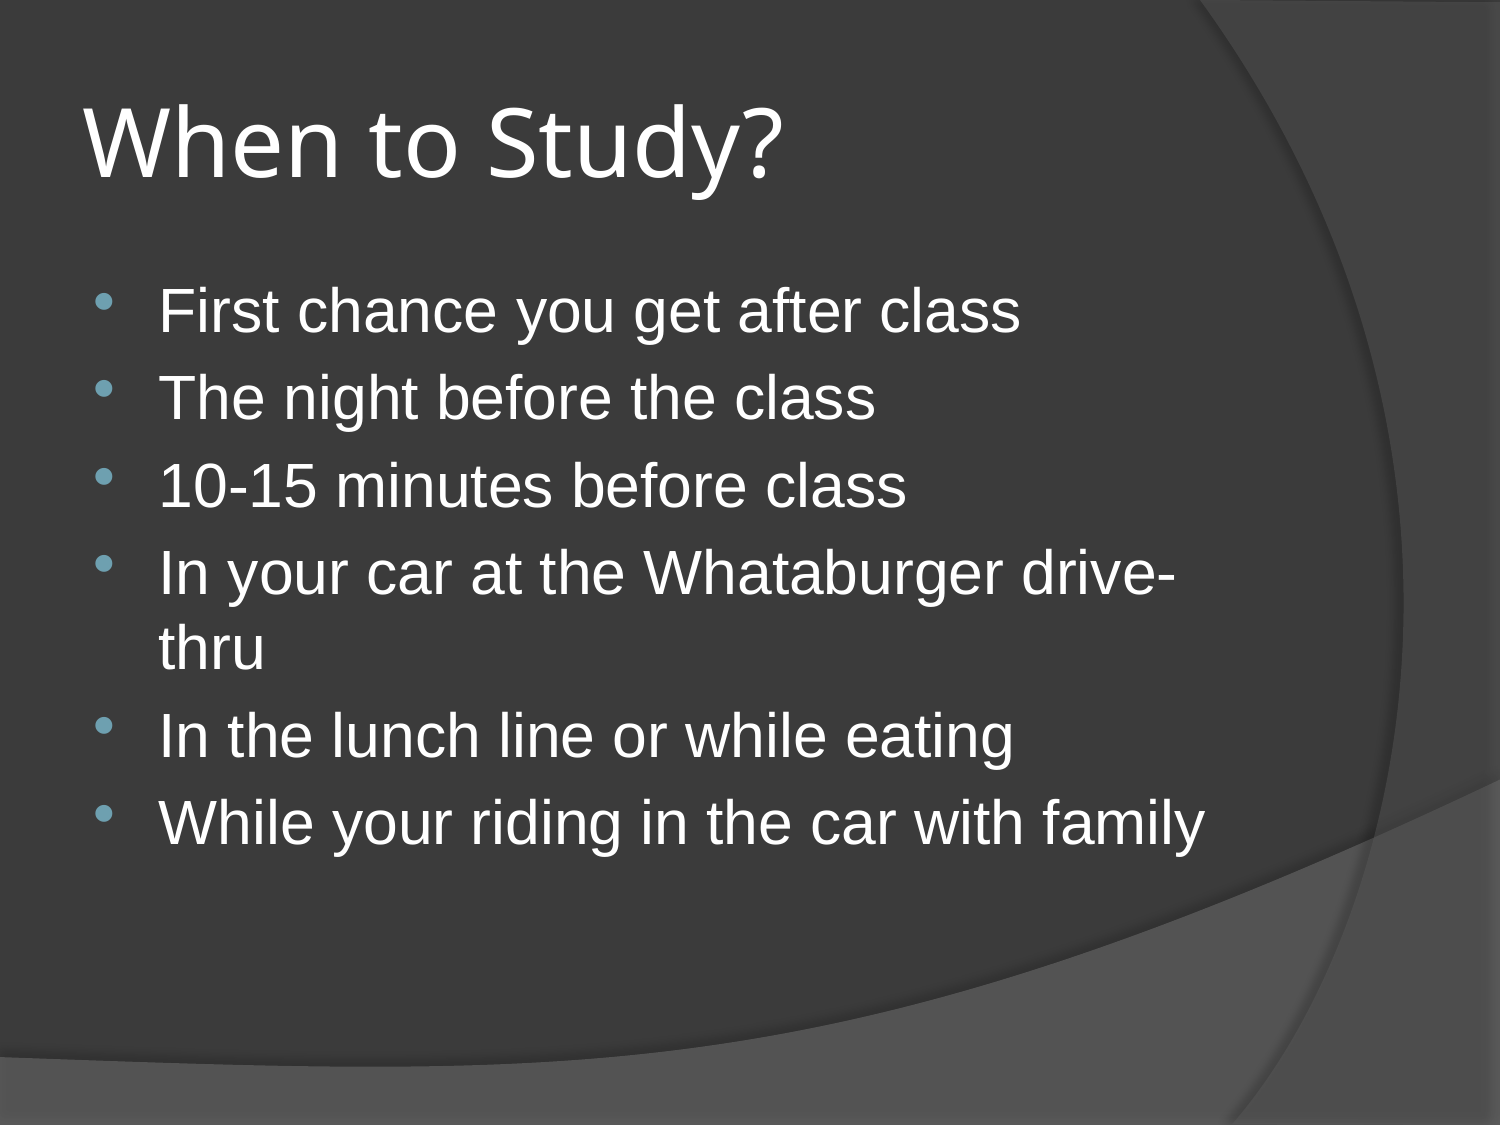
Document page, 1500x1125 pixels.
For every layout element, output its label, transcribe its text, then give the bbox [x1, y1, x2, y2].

list First chance you get after class The night before the class 10-15 minutes before class In your car at the Whataburger drive-thru In the lunch line or while eating While your riding in the car with family [75, 262, 1300, 1005]
title When to Study? [75, 45, 1300, 233]
